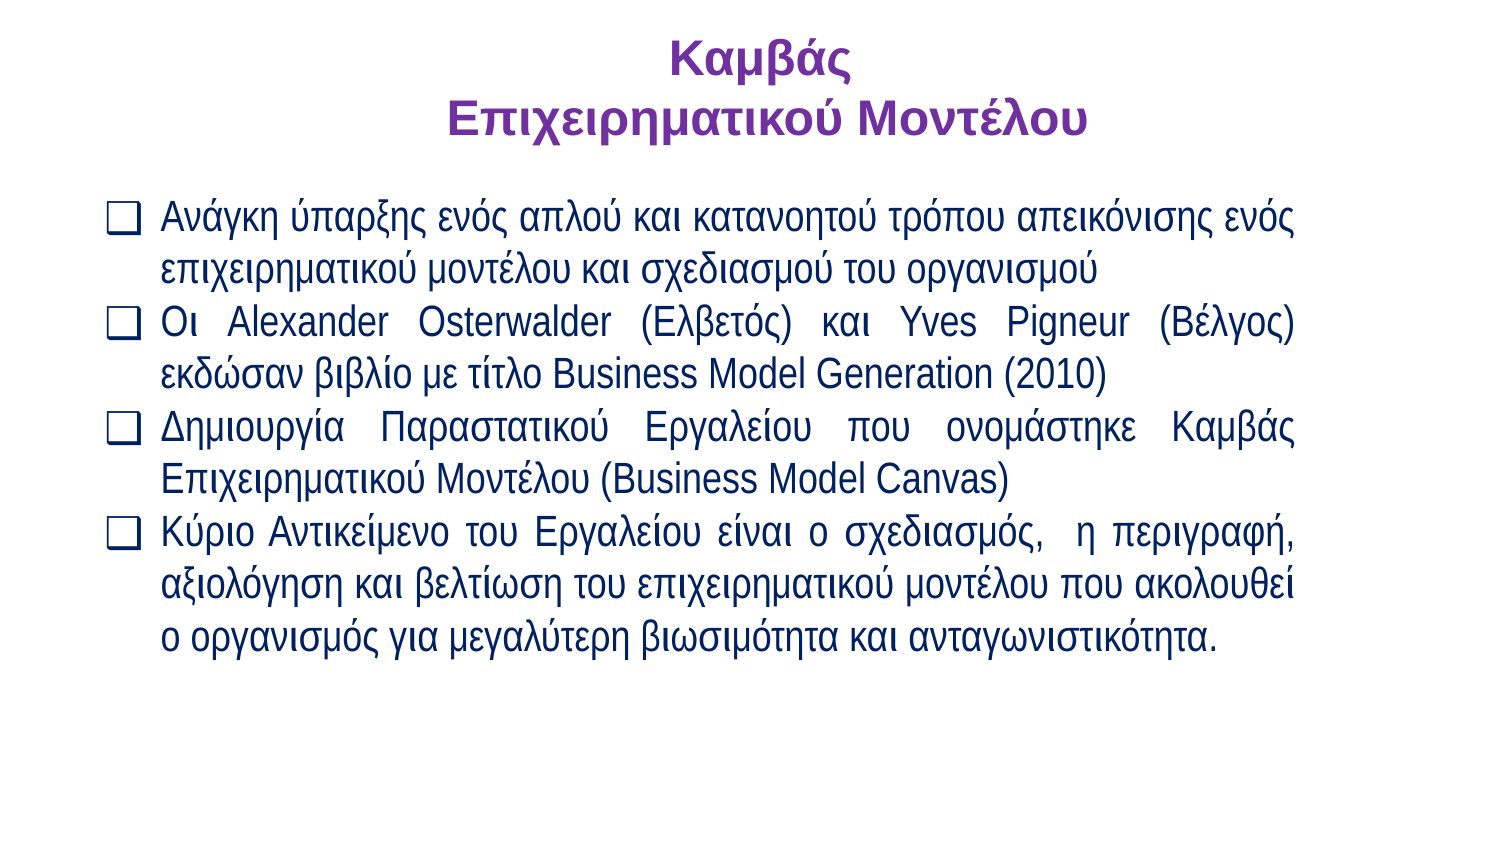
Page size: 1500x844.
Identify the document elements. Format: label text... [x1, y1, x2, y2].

text_box Καμβάς Επιχειρηματικού Μοντέλου [222, 14, 1313, 156]
text_box Ανάγκη ύπαρξης ενός απλού και κατανοητού τρόπου απεικόνισης ενός επιχειρηματικού μοντέλου και σχεδιασμού του οργανισμού Οι Alexander Osterwalder (Ελβετός) και Yves Pigneur (Βέλγος) εκδώσαν βιβλίο με τίτλο Business Model Generation (2010) Δημιουργία Παραστατικού Εργαλείου που ονομάστηκε Καμβάς Επιχειρηματικού Μοντέλου (Business Model Canvas) Κύριο Αντικείμενο του Εργαλείου είναι ο σχεδιασμός, η περιγραφή, αξιολόγηση και βελτίωση του επιχειρηματικού μοντέλου που ακολουθεί ο οργανισμός για μεγαλύτερη βιωσιμότητα και ανταγωνιστικότητα. [93, 181, 1309, 666]
